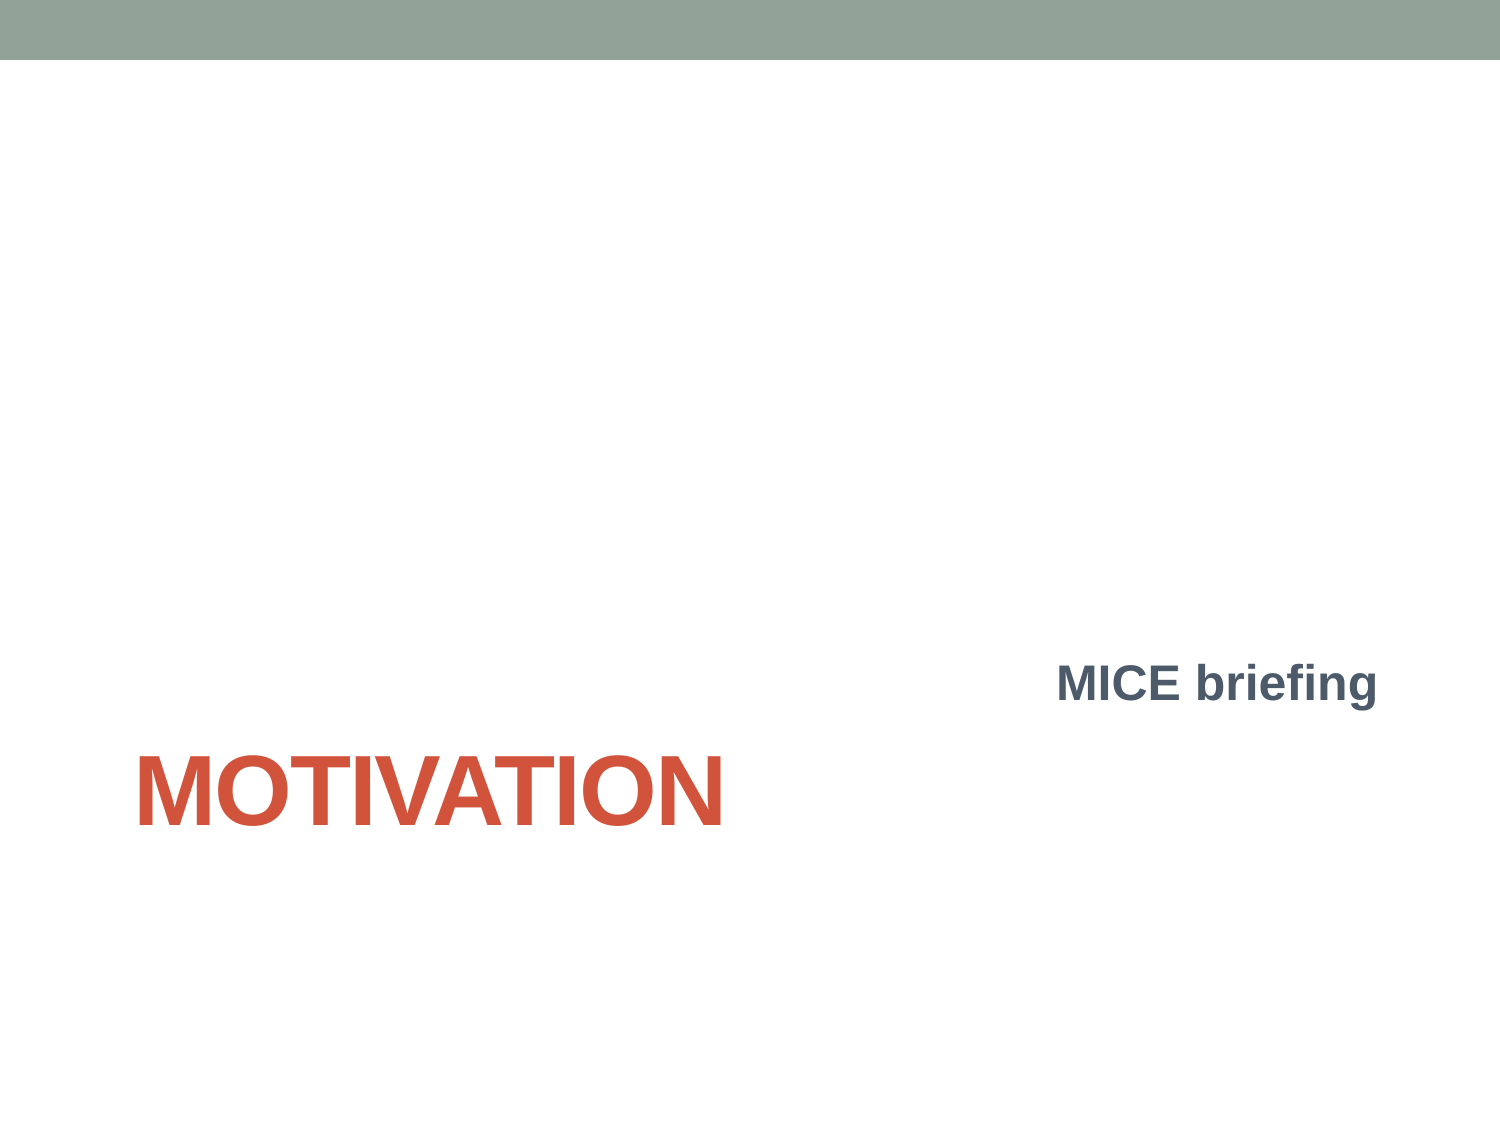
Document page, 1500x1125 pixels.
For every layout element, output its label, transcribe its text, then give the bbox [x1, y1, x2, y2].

title Motivation [118, 718, 1394, 1079]
list MICE briefing [118, 471, 1394, 718]
